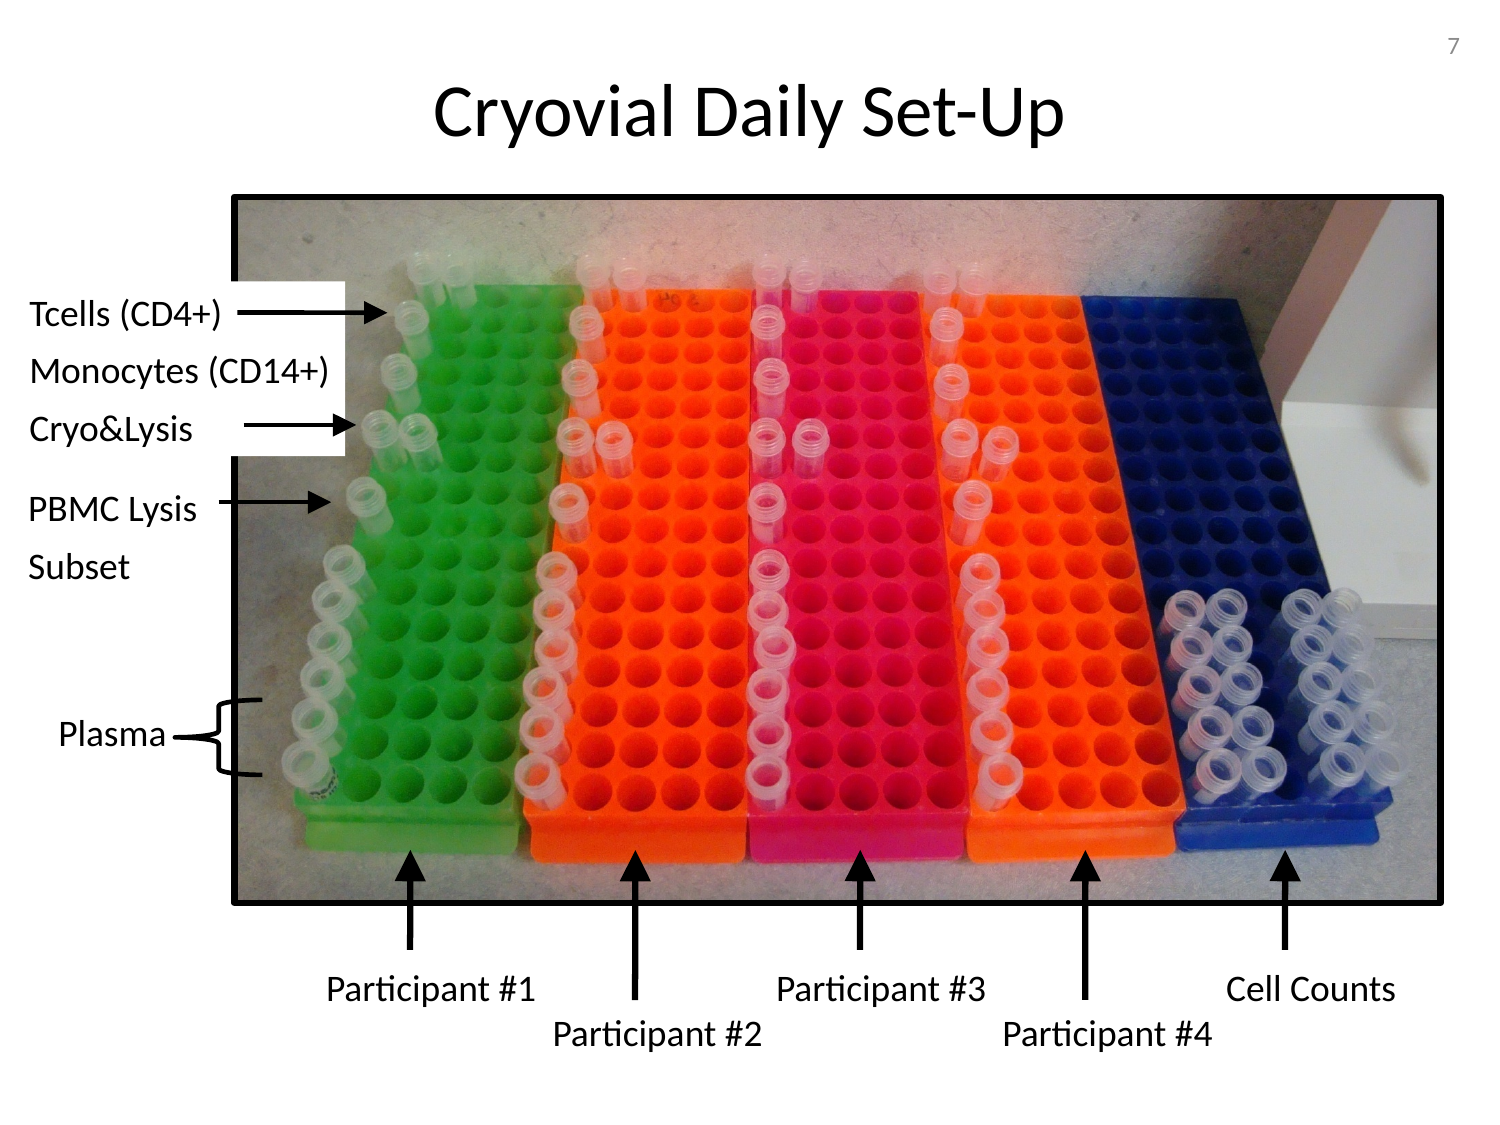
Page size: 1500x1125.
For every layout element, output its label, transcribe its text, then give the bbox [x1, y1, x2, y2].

text_box Participant #1 Participant #3 Cell Counts Participant #2 Participant #4 [311, 956, 1412, 1062]
text_box Tcells (CD4+) Monocytes (CD14+) Cryo&Lysis [14, 281, 232, 457]
text_box PBMC Lysis Subset [13, 476, 213, 595]
text_box Plasma [43, 701, 182, 762]
slide_number 7 [1412, 15, 1475, 75]
title Cryovial Daily Set-Up [75, 12, 1425, 200]
picture [237, 199, 1438, 901]
text_box [174, 700, 232, 774]
